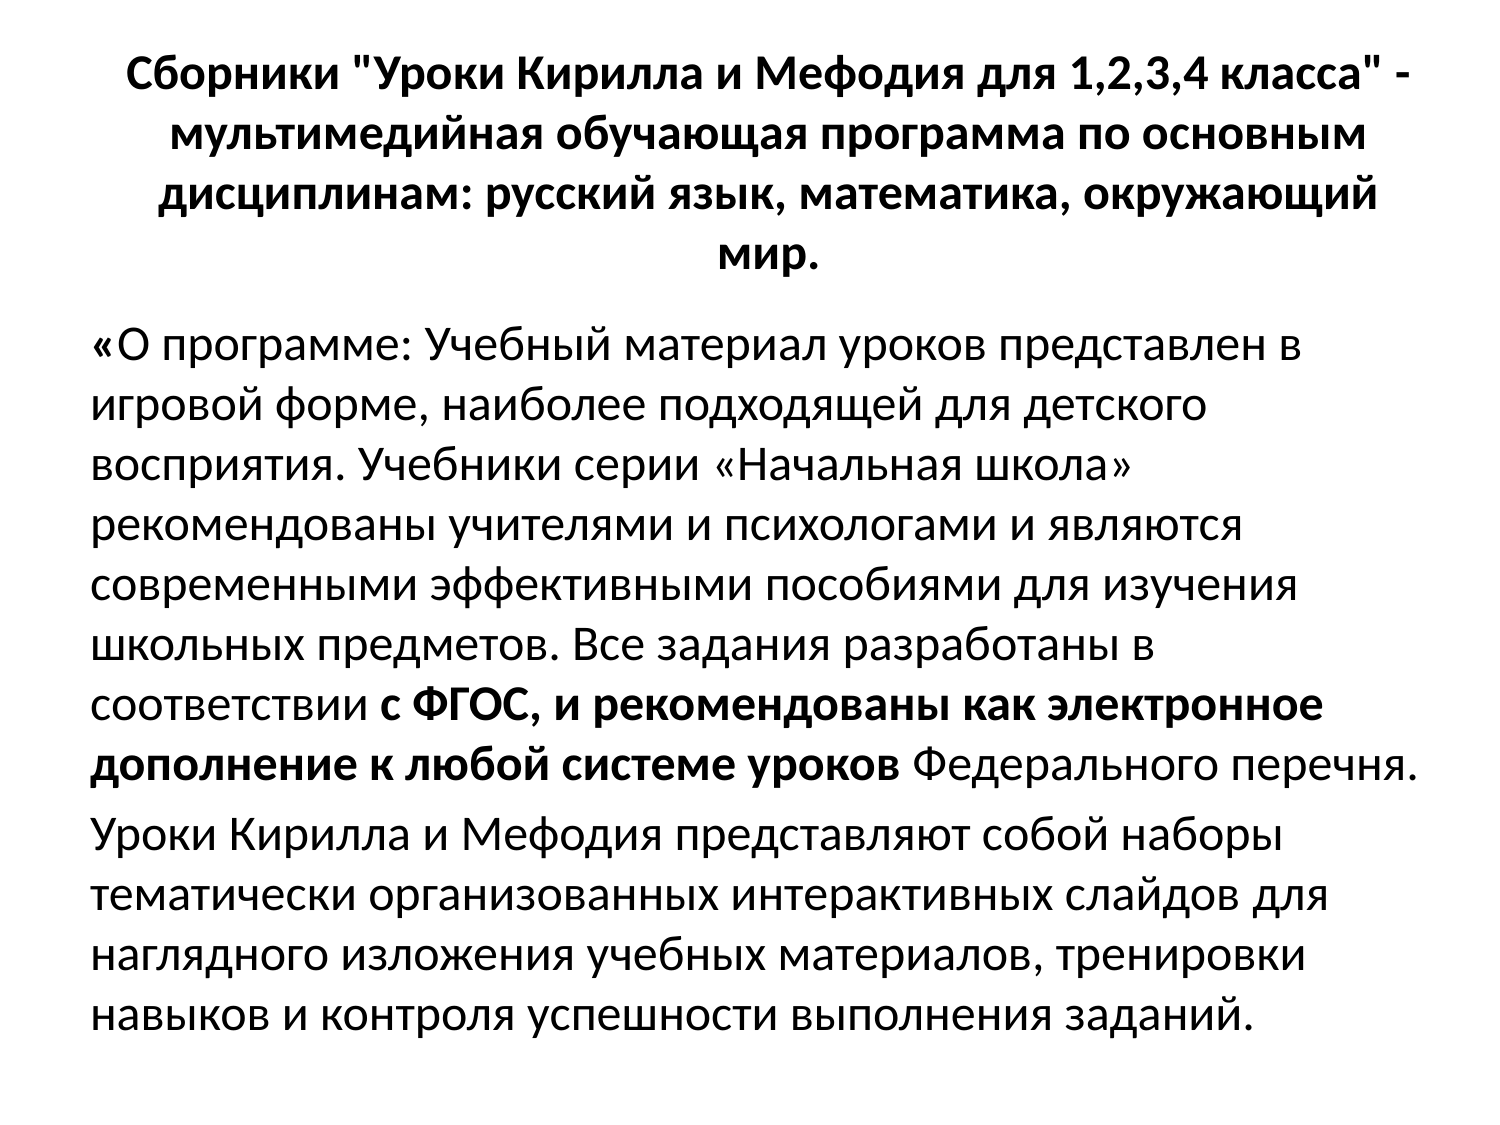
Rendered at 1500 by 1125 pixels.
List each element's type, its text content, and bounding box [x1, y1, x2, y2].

list «О программе: Учебный материал уроков представлен в игровой форме, наиболее подходящей для детского восприятия. Учебники серии «Начальная школа» рекомендованы учителями и психологами и являются современными эффективными пособиями для изучения школьных предметов. Все задания разработаны в соответствии с ФГОС, и рекомендованы как электронное дополнение к любой системе уроков Федерального перечня. Уроки Кирилла и Мефодия представляют собой наборы тематически организованных интерактивных слайдов для наглядного изложения учебных материалов, тренировки навыков и контроля успешности выполнения заданий. [75, 302, 1447, 1059]
title Сборники "Уроки Кирилла и Мефодия для 1,2,3,4 класса" - мультимедийная обучающая программа по основным дисциплинам: русский язык, математика, окружающий мир. [88, 78, 1449, 301]
